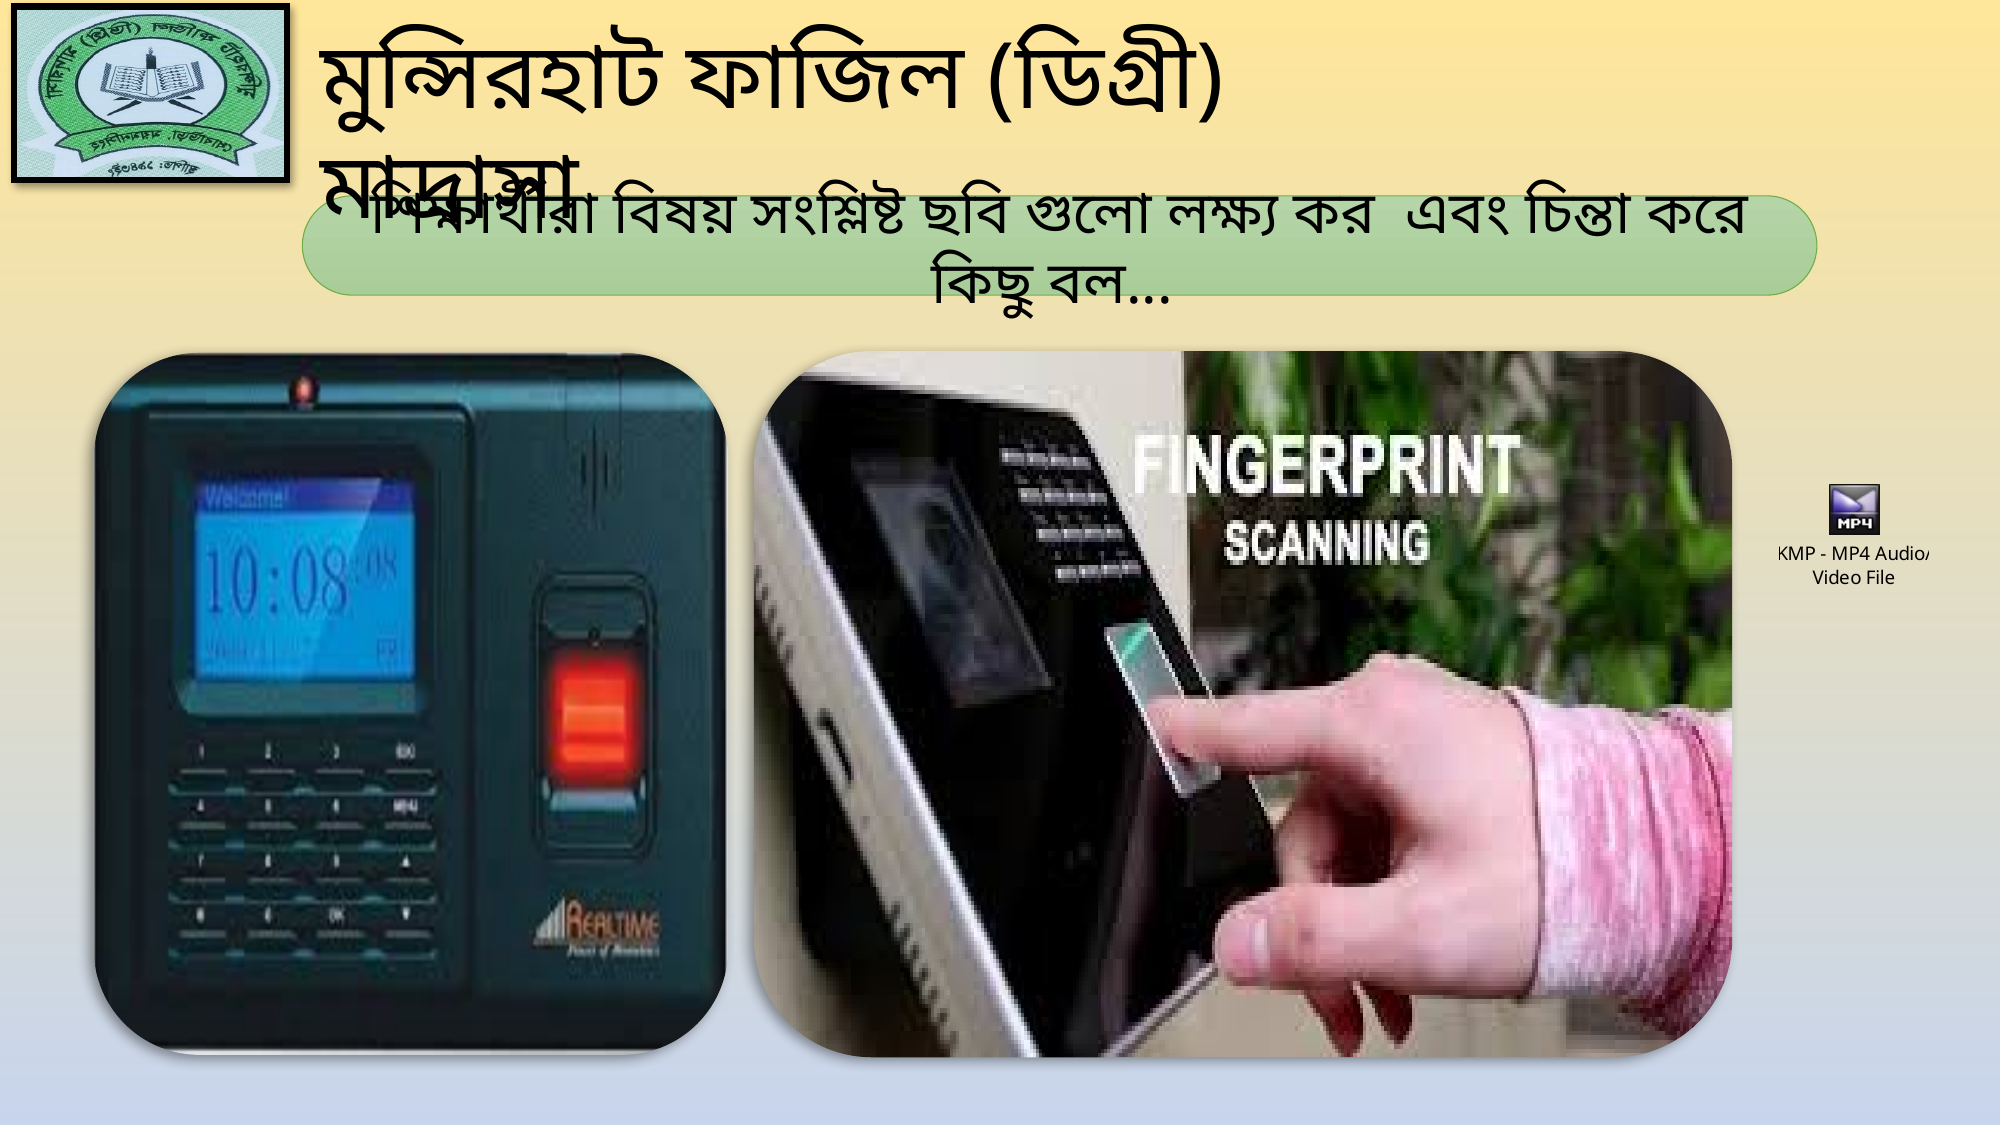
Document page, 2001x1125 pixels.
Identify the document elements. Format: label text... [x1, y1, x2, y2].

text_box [16, 9, 1288, 177]
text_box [1778, 484, 1929, 611]
picture [753, 350, 1733, 1058]
picture [93, 352, 729, 1055]
text_box শিক্ষার্থীরা বিষয় সংশ্লিষ্ট ছবি গুলো লক্ষ্য কর এবং চিন্তা করে কিছু বল... [301, 195, 1818, 296]
